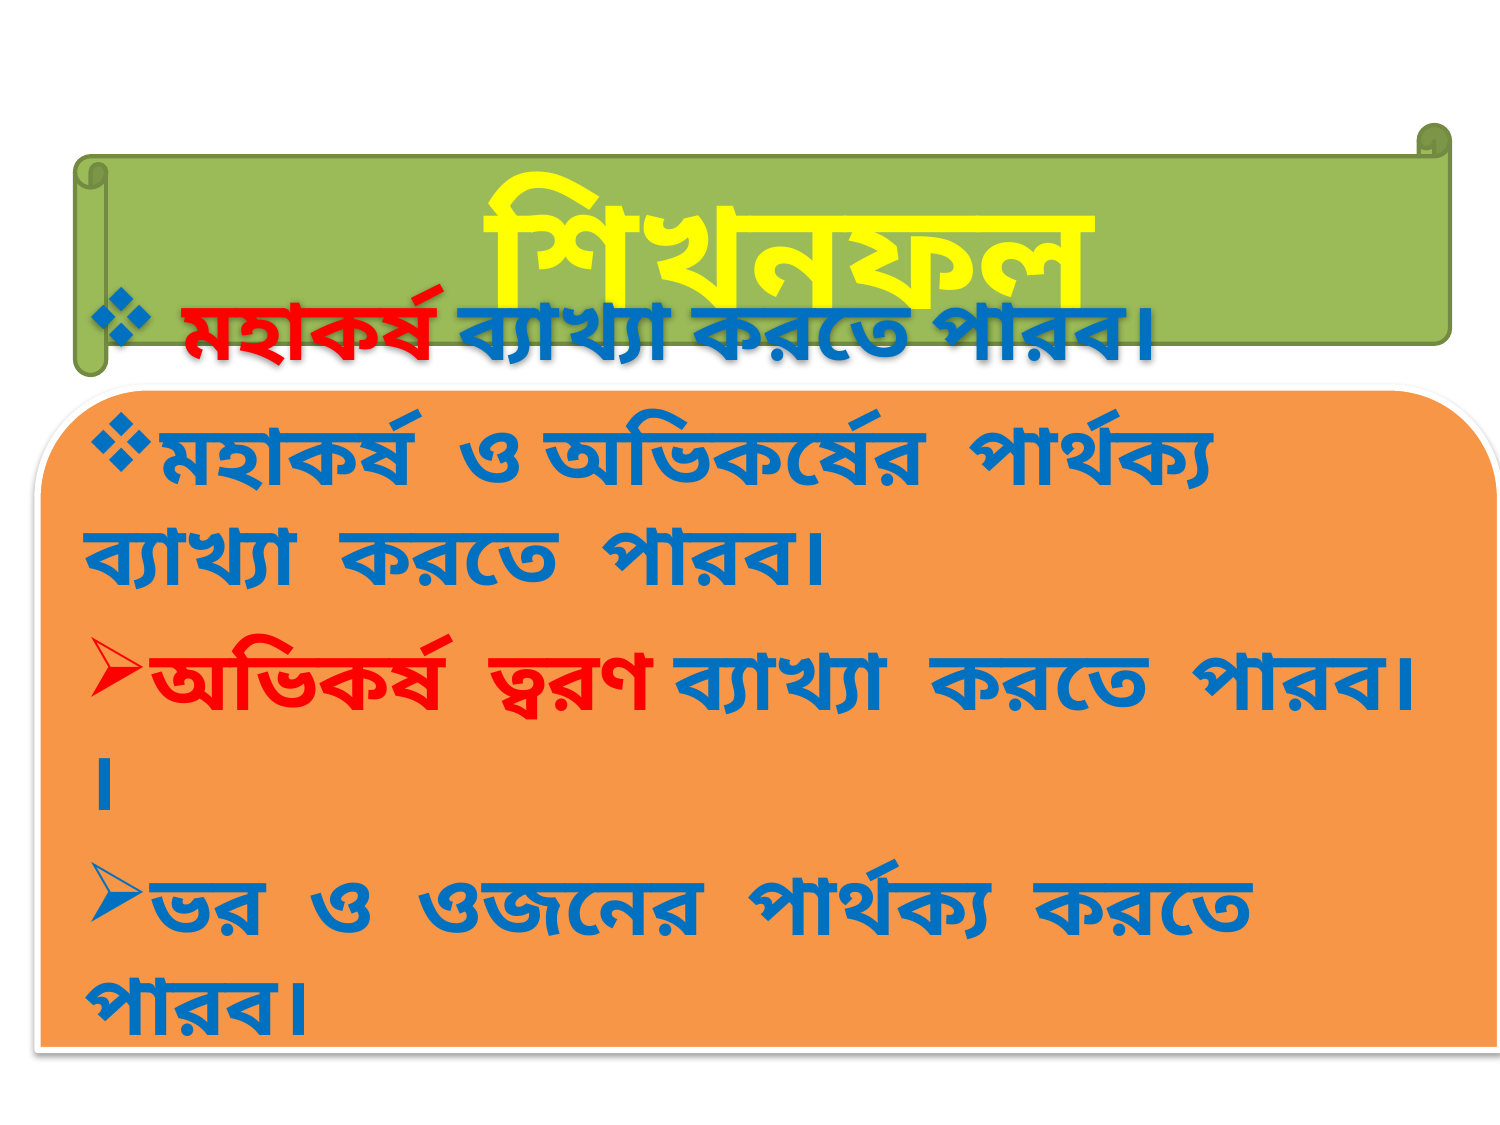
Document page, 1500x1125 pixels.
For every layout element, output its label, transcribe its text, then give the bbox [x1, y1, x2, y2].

text_box মহাকর্ষ ব্যাখ্যা করতে পারব। মহাকর্ষ ও অভিকর্ষের পার্থক্য ব্যাখ্যা করতে পারব। অভিকর্ষ ত্বরণ ব্যাখ্যা করতে পারব। । ভর ও ওজনের পার্থক্য করতে পারব। [34, 384, 1500, 1054]
text_box শিখনফল [72, 122, 1453, 378]
